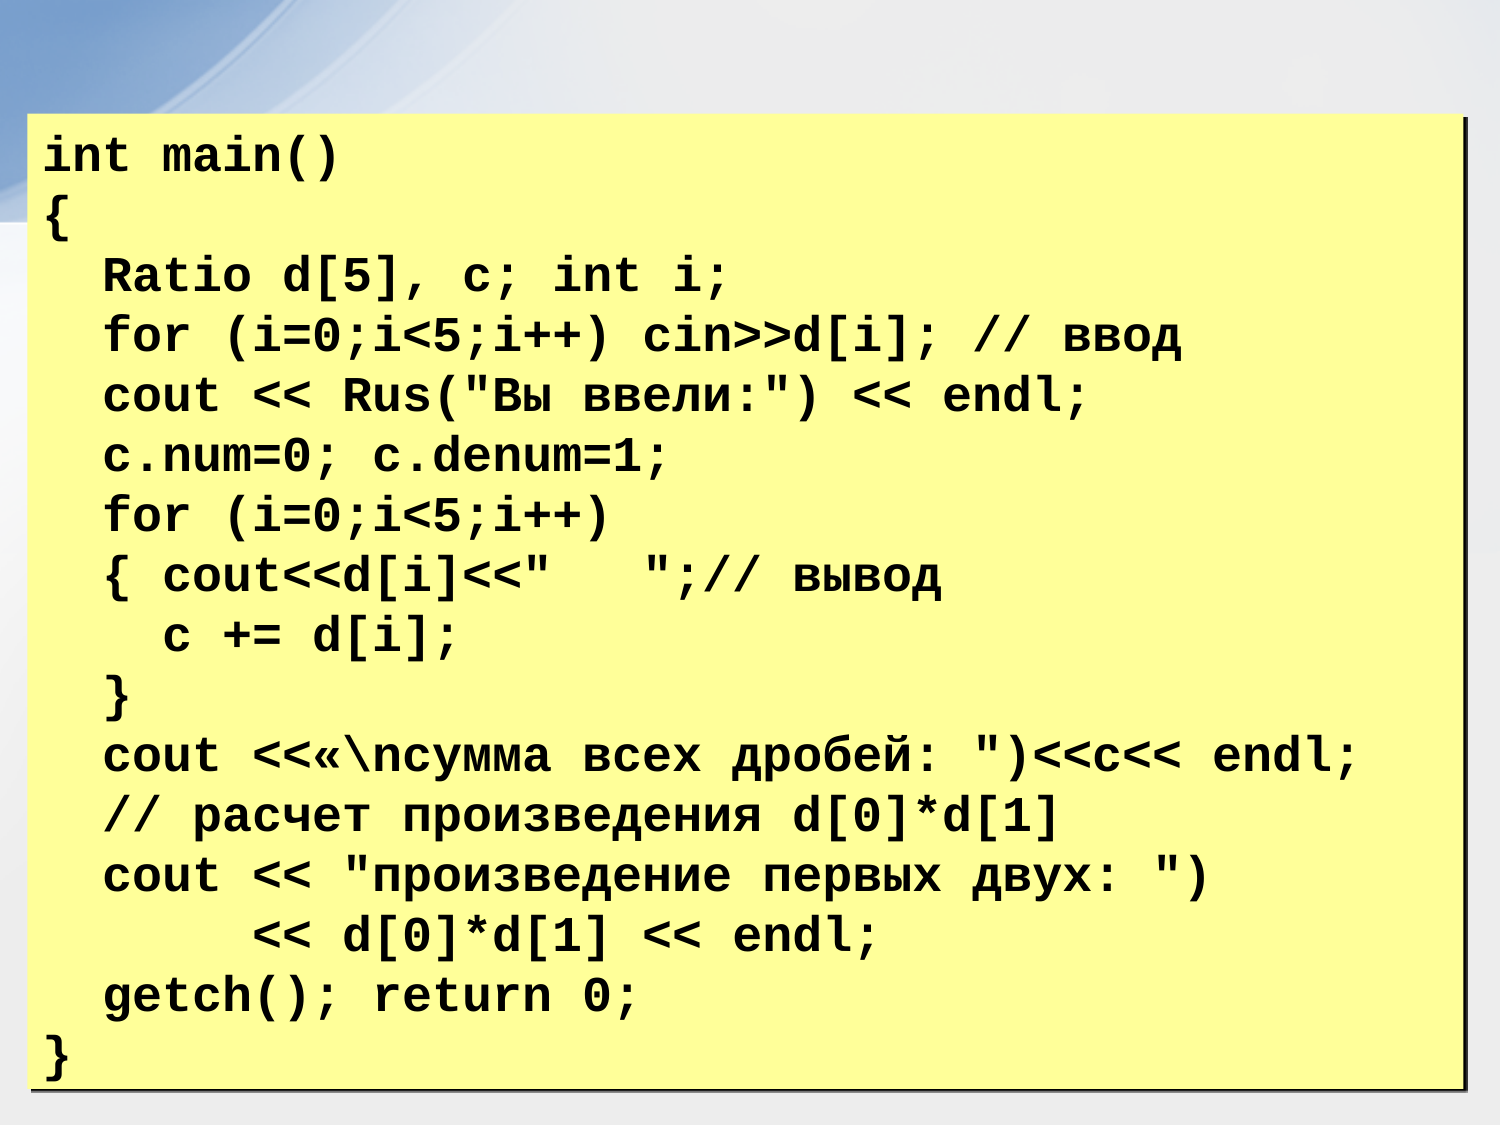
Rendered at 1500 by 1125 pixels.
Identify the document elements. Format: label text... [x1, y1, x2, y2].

text_box int main() { Ratio d[5], c; int i; for (i=0;i<5;i++) cin>>d[i]; // ввод cout << Rus("Вы ввели:") << endl; c.num=0; c.denum=1; for (i=0;i<5;i++) { cout<<d[i]<<" ";// вывод c += d[i]; } cout <<«\nсумма всех дробей: ")<<c<< endl; // расчет произведения d[0]*d[1] cout << "произведение первых двух: ") << d[0]*d[1] << endl; getch(); return 0; } [27, 113, 1464, 1089]
picture [0, 0, 1500, 1125]
